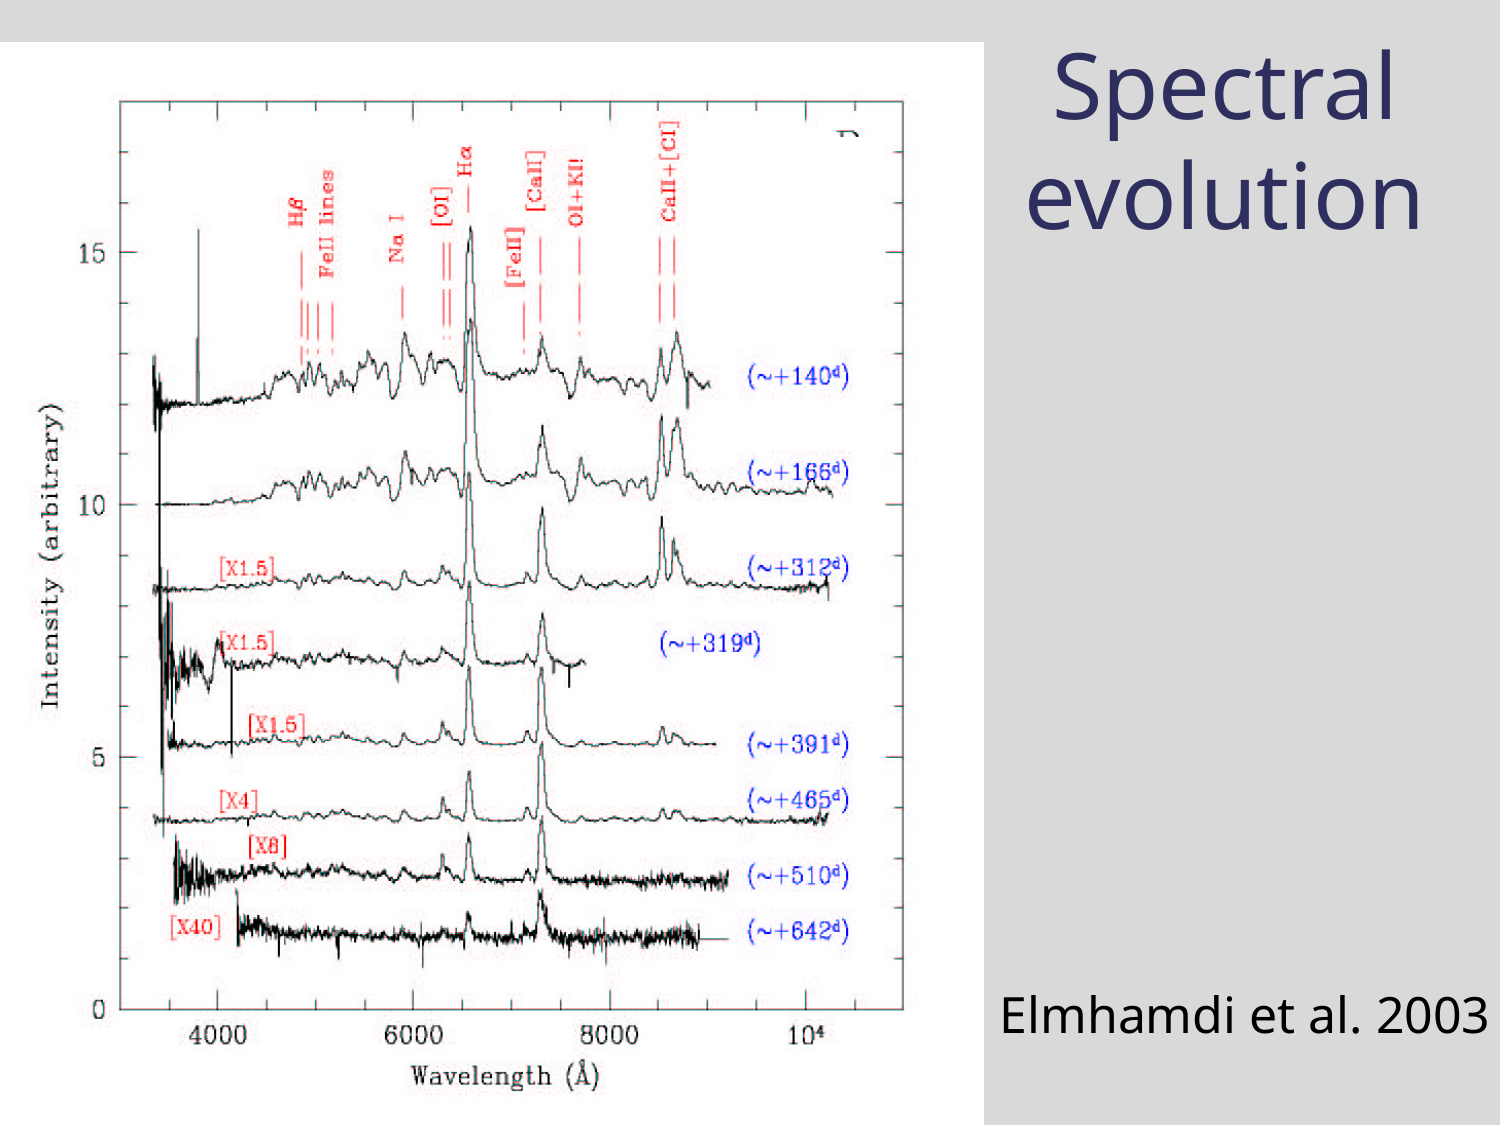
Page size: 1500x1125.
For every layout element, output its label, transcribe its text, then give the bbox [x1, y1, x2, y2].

title Spectral evolution [989, 44, 1500, 232]
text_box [0, 42, 985, 1125]
text_box Elmhamdi et al. 2003 [990, 976, 1500, 1051]
